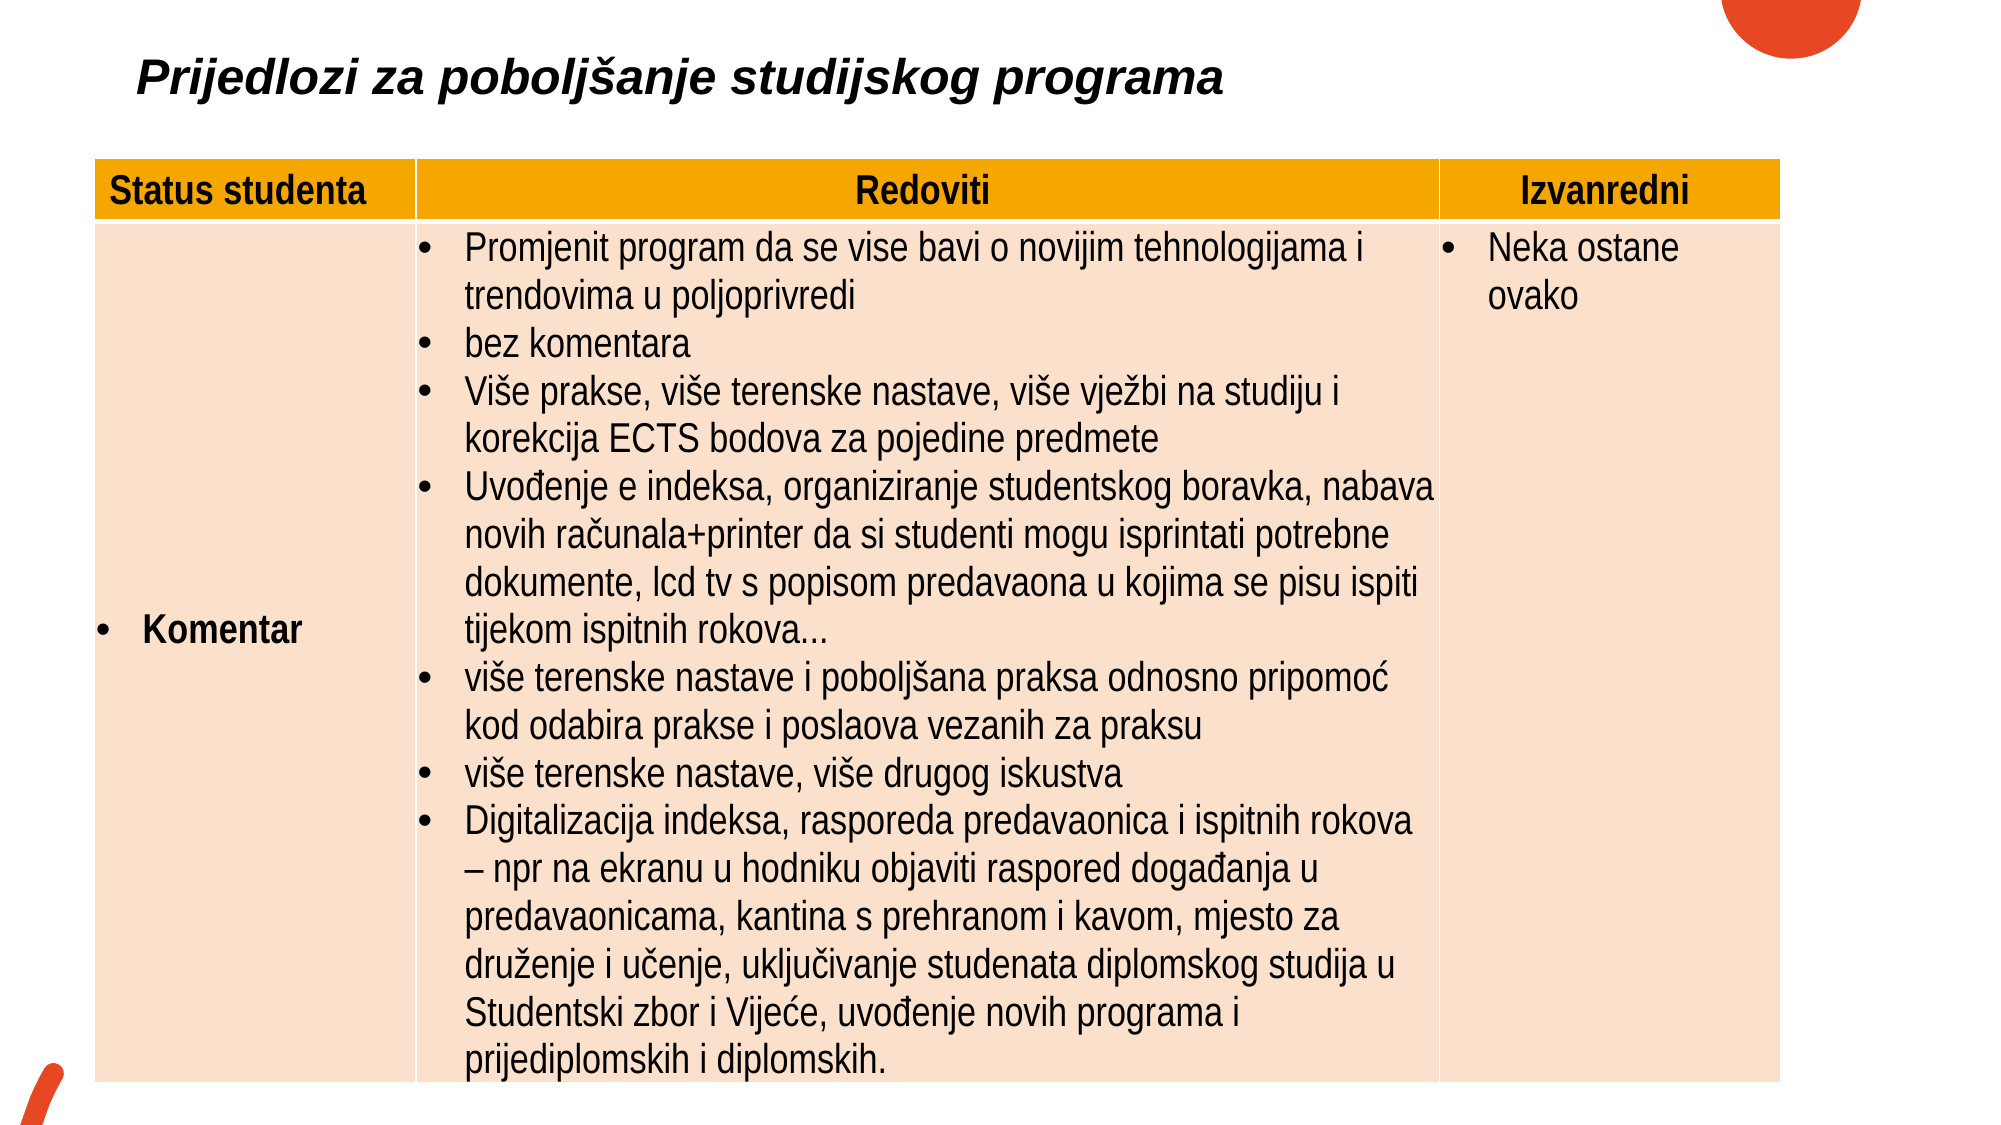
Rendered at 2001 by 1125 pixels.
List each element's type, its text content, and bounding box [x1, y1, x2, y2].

table_cell Promjenit program da se vise bavi o novijim tehnologijama i trendovima u poljoprivredi bez komentara Više prakse, više terenske nastave, više vježbi na studiju i korekcija ECTS bodova za pojedine predmete Uvođenje e indeksa, organiziranje studentskog boravka, nabava novih računala+printer da si studenti mogu isprintati potrebne dokumente, lcd tv s popisom predavaona u kojima se pisu ispiti tijekom ispitnih rokova... više terenske nastave i poboljšana praksa odnosno pripomoć kod odabira prakse i poslaova vezanih za praksu više terenske nastave, više drugog iskustva Digitalizacija indeksa, rasporeda predavaonica i ispitnih rokova – npr na ekranu u hodniku objaviti raspored događanja u predavaonicama, kantina s prehranom i kavom, mjesto za druženje i učenje, uključivanje studenata diplomskog studija u Studentski zbor i Vijeće, uvođenje novih programa i prijediplomskih i diplomskih. [417, 224, 1439, 1082]
table_cell Neka ostane ovako [1440, 224, 1780, 1082]
table_header Izvanredni [1440, 159, 1780, 219]
title Prijedlozi za poboljšanje studijskog programa [120, 0, 1846, 164]
table_cell Komentar [95, 224, 415, 1082]
table_header Status studenta [95, 159, 415, 219]
table_header Redoviti [417, 159, 1439, 219]
